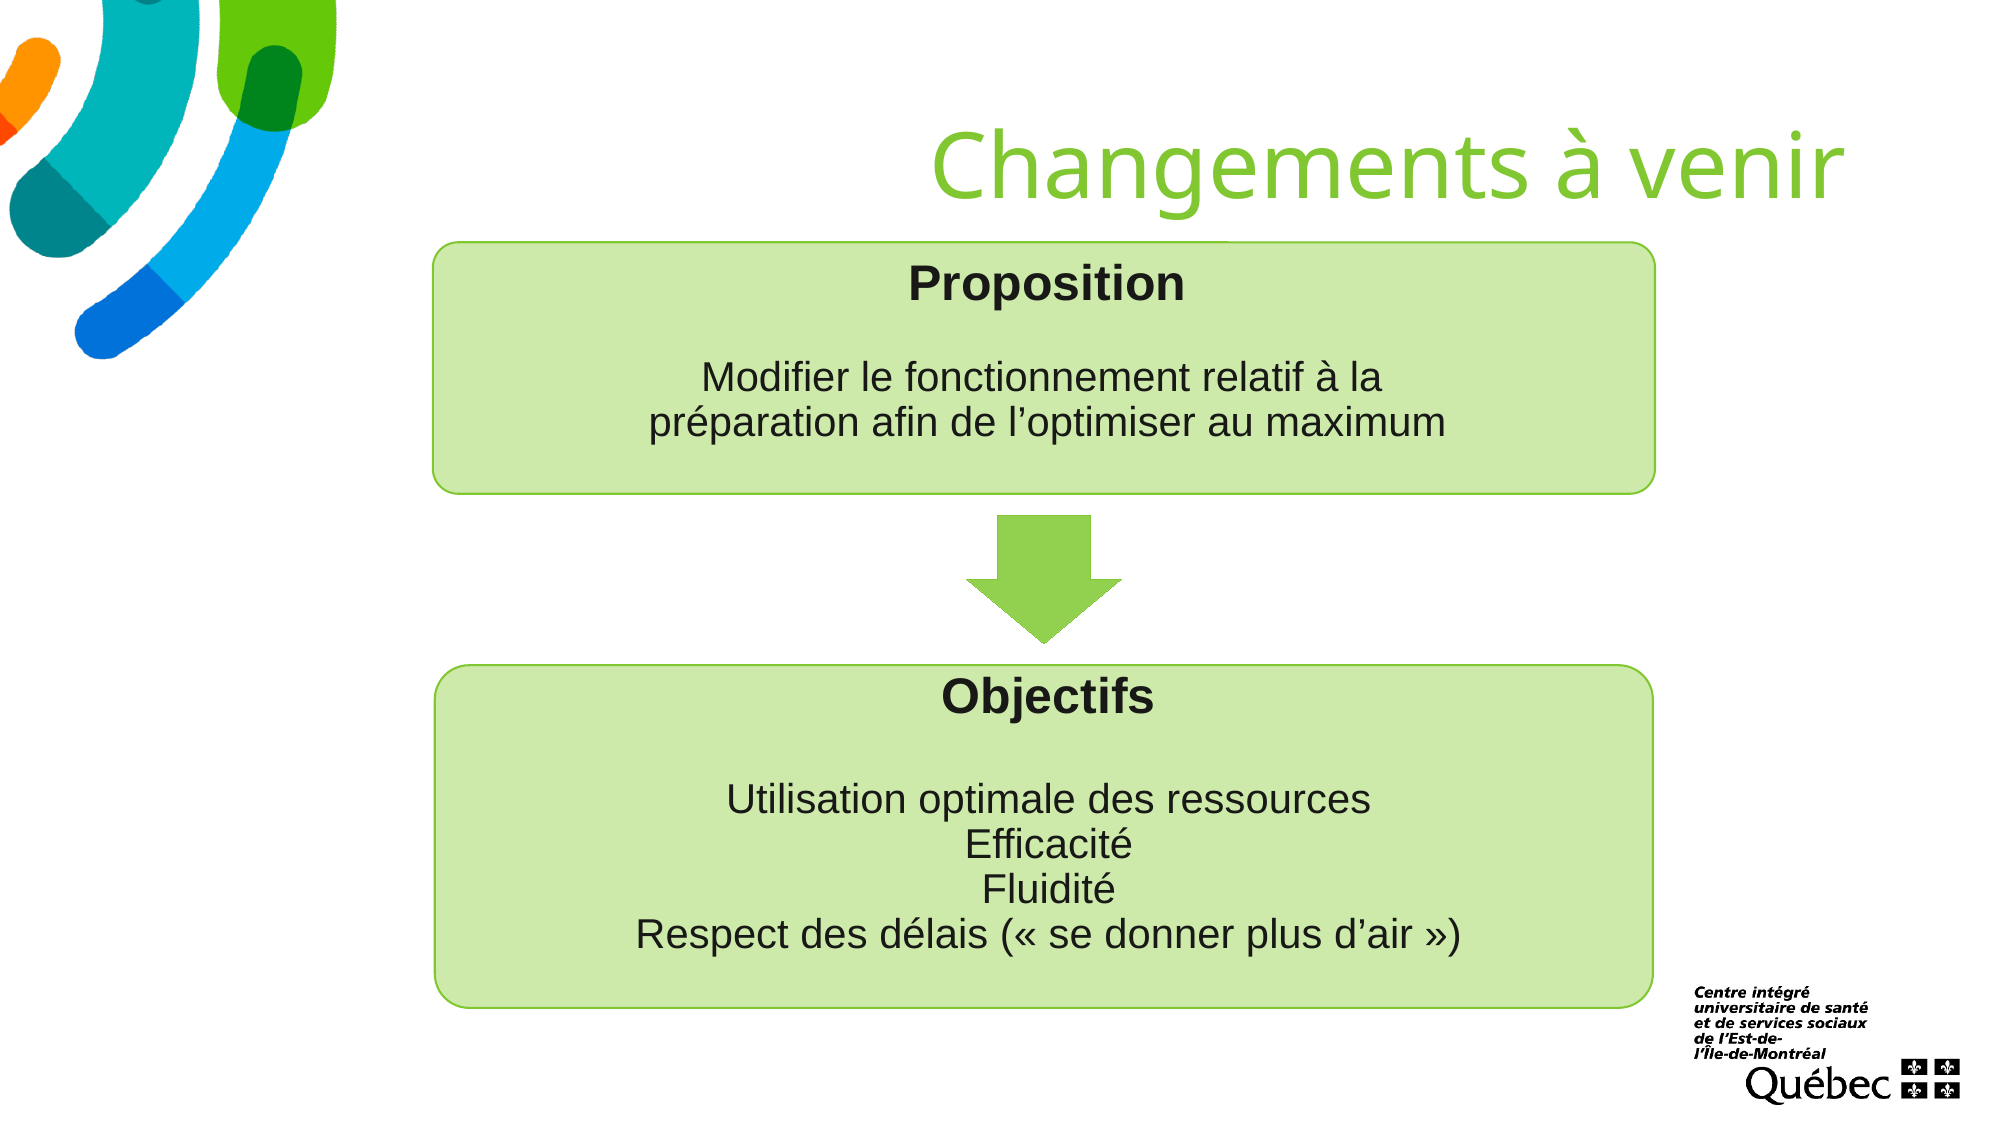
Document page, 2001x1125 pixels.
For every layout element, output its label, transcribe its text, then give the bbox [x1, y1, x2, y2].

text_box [432, 241, 1655, 1009]
title Changements à venir [290, 59, 1863, 278]
picture [1694, 986, 1960, 1105]
picture [0, 0, 354, 415]
